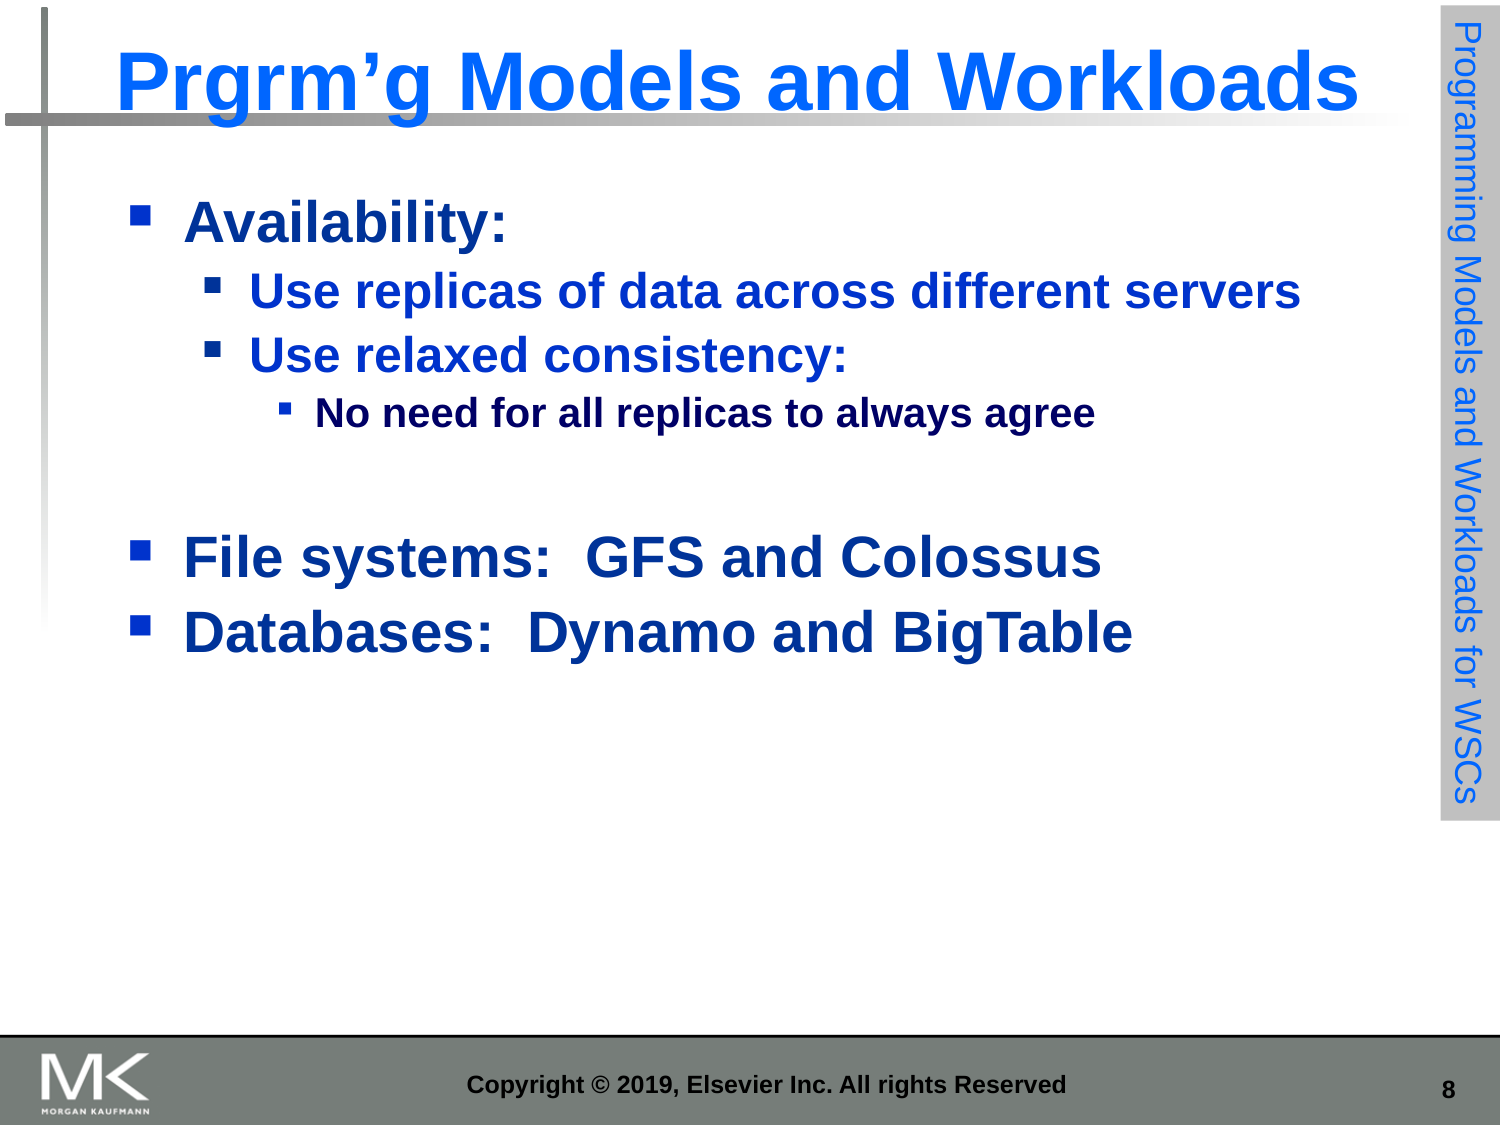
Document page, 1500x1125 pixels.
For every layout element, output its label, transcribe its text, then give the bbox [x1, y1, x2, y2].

list Availability: Use replicas of data across different servers Use relaxed consistency: No need for all replicas to always agree File systems: GFS and Colossus Databases: Dynamo and BigTable [111, 184, 1470, 1024]
title Prgrm’g Models and Workloads [100, 17, 1440, 135]
text_box Programming Models and Workloads for WSCs [1440, 5, 1500, 821]
footer Copyright © 2019, Elsevier Inc. All rights Reserved [170, 1046, 1365, 1106]
picture [29, 1046, 160, 1123]
